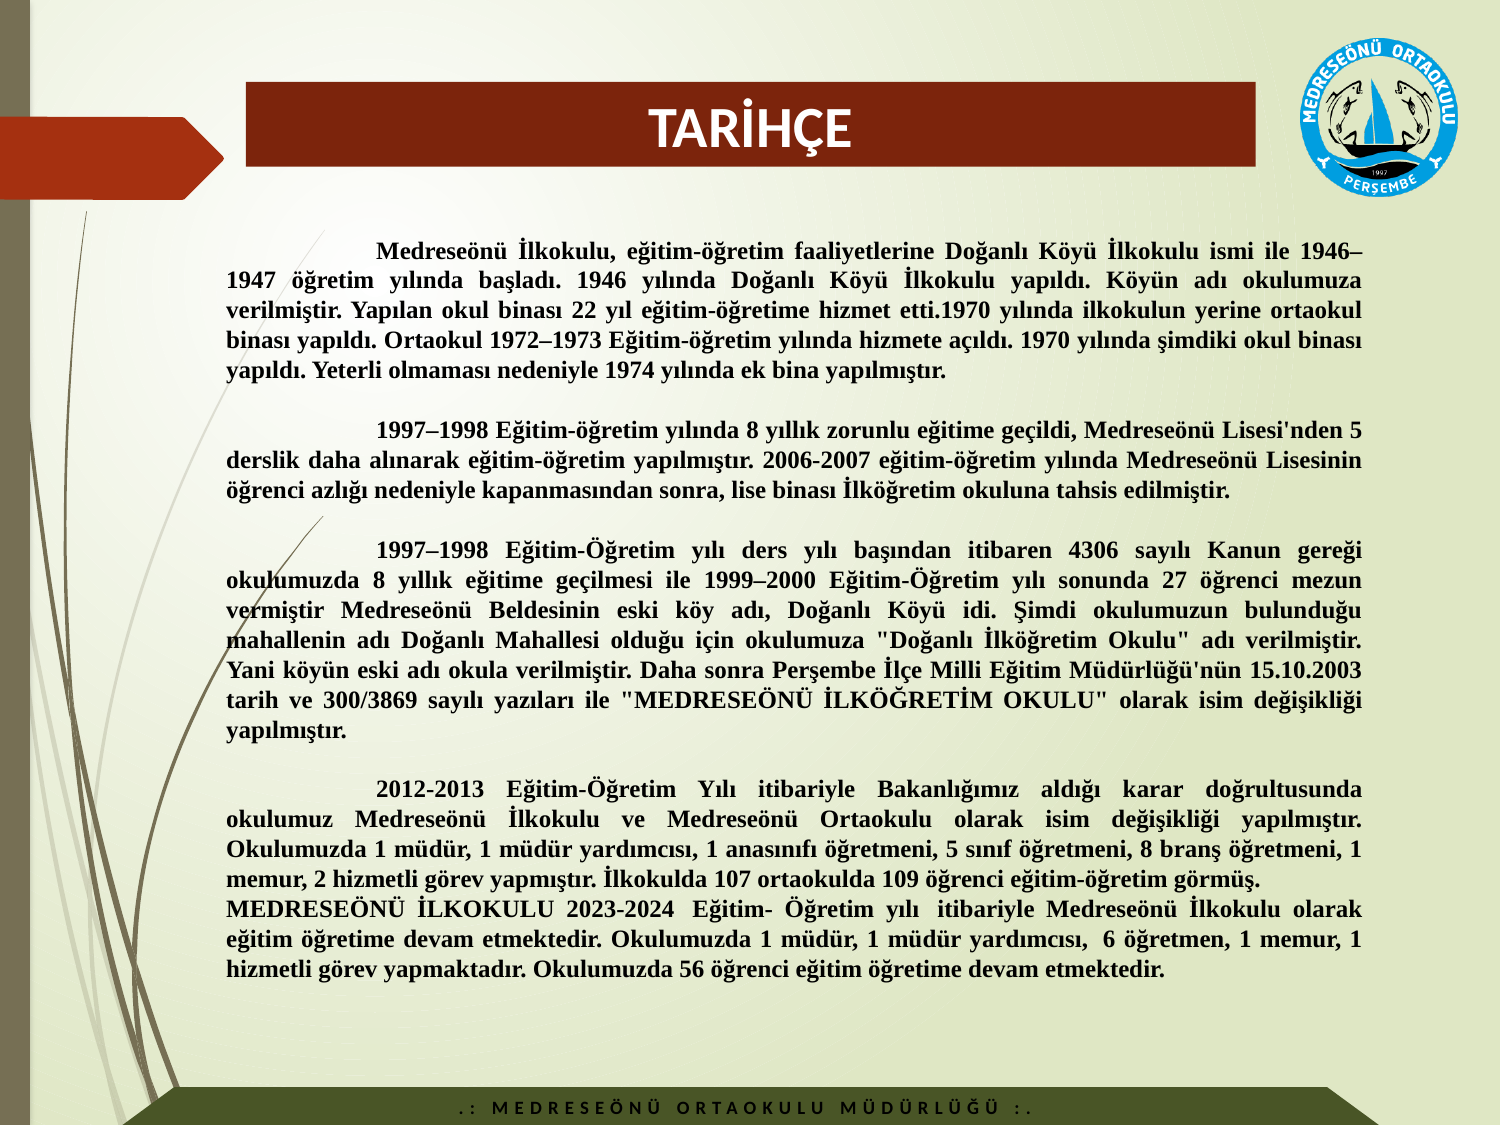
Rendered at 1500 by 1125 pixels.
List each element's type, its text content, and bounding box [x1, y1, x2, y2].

picture [1304, 111, 1315, 121]
picture [1404, 49, 1414, 61]
picture [1320, 69, 1332, 78]
picture [1443, 114, 1454, 123]
picture [1359, 44, 1369, 56]
picture [1313, 77, 1326, 88]
picture [1415, 56, 1423, 65]
picture [1440, 92, 1450, 99]
picture [1443, 105, 1453, 113]
picture [1319, 57, 1440, 159]
picture [1337, 56, 1345, 65]
picture [1328, 60, 1338, 71]
picture [1308, 89, 1319, 98]
picture [1393, 45, 1402, 57]
picture [1429, 71, 1440, 81]
text_box TARİHÇE [245, 81, 1256, 167]
text_box [121, 1085, 1380, 1125]
text_box Medreseönü İlkokulu, eğitim-öğretim faaliyetlerine Doğanlı Köyü İlkokulu ismi ile 1946–1947 öğretim yılında başladı. 1946 yılında Doğanlı Köyü İlkokulu yapıldı. Köyün adı okulumuza verilmiştir. Yapılan okul binası 22 yıl eğitim-öğretime hizmet etti.1970 yılında ilkokulun yerine ortaokul binası yapıldı. Ortaokul 1972–1973 Eğitim-öğretim yılında hizmete açıldı. 1970 yılında şimdiki okul binası yapıldı. Yeterli olmaması nedeniyle 1974 yılında ek bina yapılmıştır. 1997–1998 Eğitim-öğretim yılında 8 yıllık zorunlu eğitime geçildi, Medreseönü Lisesi'nden 5 derslik daha alınarak eğitim-öğretim yapılmıştır. 2006-2007 eğitim-öğretim yılında Medreseönü Lisesinin öğrenci azlığı nedeniyle kapanmasından sonra, lise binası İlköğretim okuluna tahsis edilmiştir. 1997–1998 Eğitim-Öğretim yılı ders yılı başından itibaren 4306 sayılı Kanun gereği okulumuzda 8 yıllık eğitime geçilmesi ile 1999–2000 Eğitim-Öğretim yılı sonunda 27 öğrenci mezun vermiştir Medreseönü Beldesinin eski köy adı, Doğanlı Köyü idi. Şimdi okulumuzun bulunduğu mahallenin adı Doğanlı Mahallesi olduğu için okulumuza "Doğanlı İlköğretim Okulu" adı verilmiştir. Yani köyün eski adı okula verilmiştir. Daha sonra Perşembe İlçe Milli Eğitim Müdürlüğü'nün 15.10.2003 tarih ve 300/3869 sayılı yazıları ile "MEDRESEÖNÜ İLKÖĞRETİM OKULU" olarak isim değişikliği yapılmıştır. 2012-2013 Eğitim-Öğretim Yılı itibariyle Bakanlığımız aldığı karar doğrultusunda okulumuz Medreseönü İlkokulu ve Medreseönü Ortaokulu olarak isim değişikliği yapılmıştır. Okulumuzda 1 müdür, 1 müdür yardımcısı, 1 anasınıfı öğretmeni, 5 sınıf öğretmeni, 8 branş öğretmeni, 1 memur, 2 hizmetli görev yapmıştır. İlkokulda 107 ortaokulda 109 öğrenci eğitim-öğretim görmüş. MEDRESEÖNÜ İLKOKULU 2023-2024 Eğitim- Öğretim yılı itibariyle Medreseönü İlkokulu olarak eğitim öğretime devam etmektedir. Okulumuzda 1 müdür, 1 müdür yardımcısı, 6 öğretmen, 1 memur, 1 hizmetli görev yapmaktadır. Okulumuzda 56 öğrenci eğitim öğretime devam etmektedir. [211, 196, 1379, 990]
picture [1395, 133, 1458, 197]
picture [1342, 160, 1418, 178]
picture [1392, 38, 1458, 102]
text_box .: MEDRESEÖNÜ ORTAOKULU MÜDÜRLÜĞÜ :. [443, 1088, 1046, 1125]
picture [1305, 100, 1317, 108]
picture [1420, 62, 1431, 73]
picture [1372, 43, 1380, 54]
picture [1435, 80, 1447, 91]
picture [1299, 38, 1367, 112]
picture [1430, 158, 1441, 168]
picture [1318, 158, 1329, 168]
picture [1299, 124, 1364, 197]
picture [1346, 49, 1356, 60]
